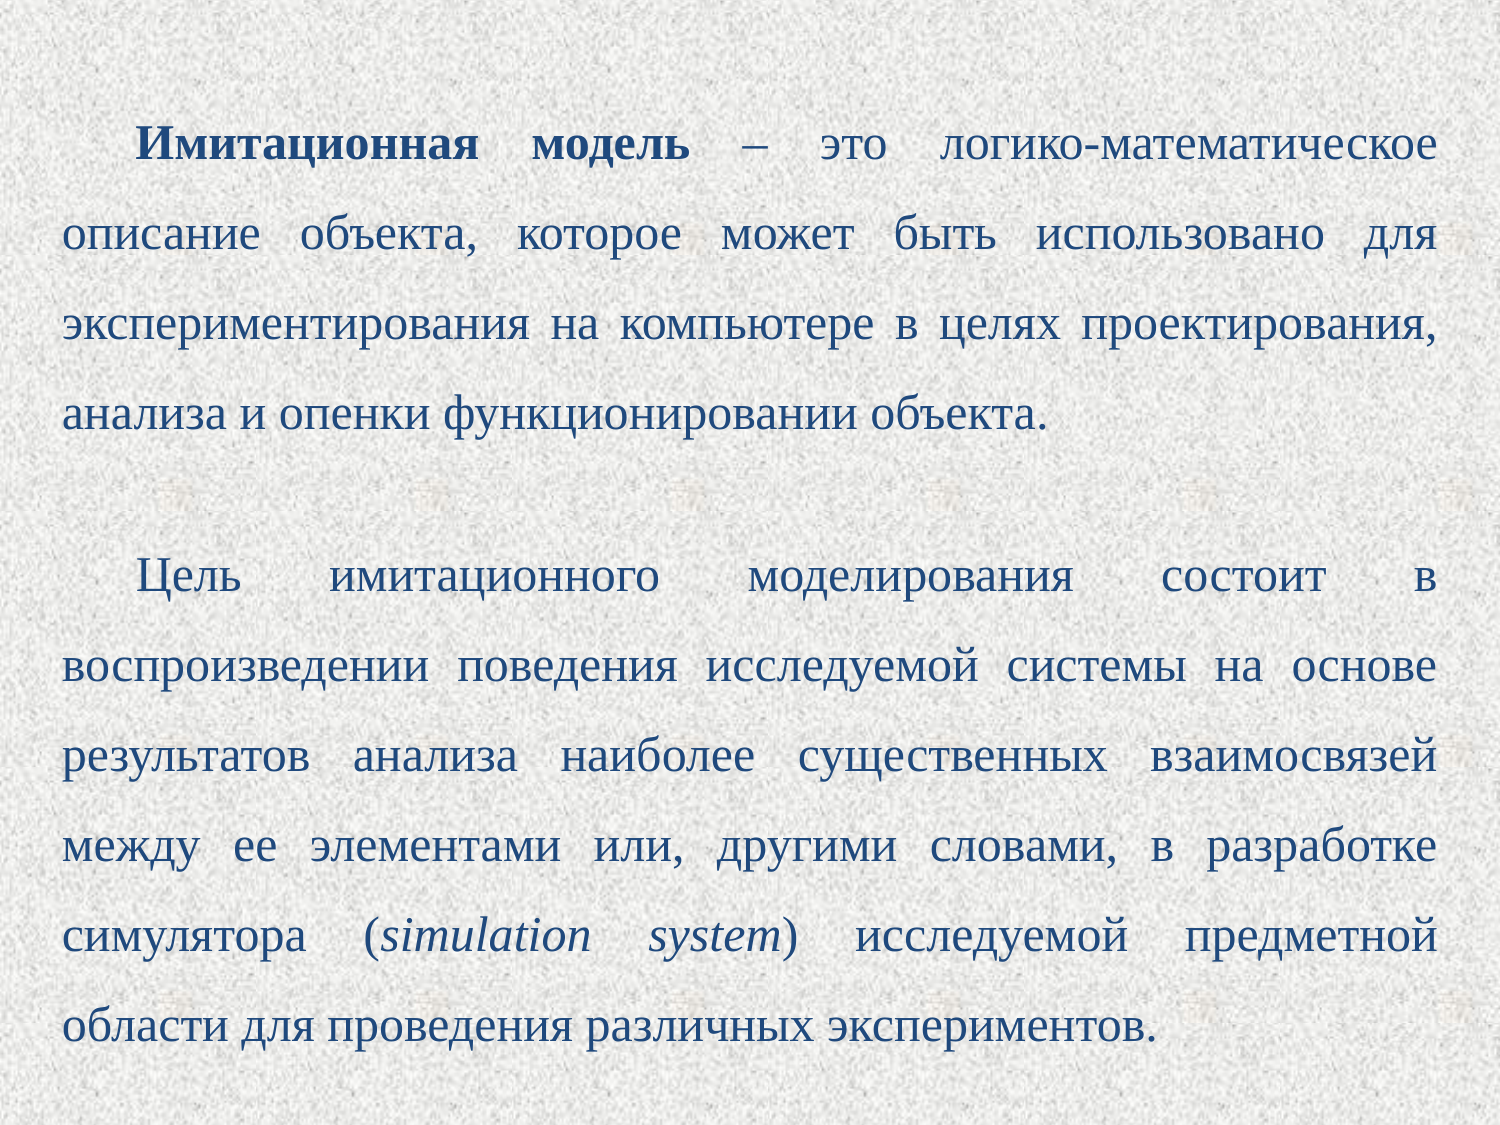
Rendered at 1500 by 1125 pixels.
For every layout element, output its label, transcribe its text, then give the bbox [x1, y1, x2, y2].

text_box Имитационная модель – это логико-математическое описание объекта, которое может быть использовано для экспериментирования на компьютере в целях проектирования, анализа и опенки функционировании объекта. [47, 71, 1453, 447]
picture [0, 0, 1500, 1125]
text_box Цель имитационного моделирования состоит в воспроизведении поведения исследуемой системы на основе результатов анализа наиболее существенных взаимосвязей между ее элементами или, другими словами, в разработке симулятора (simulation system) исследуемой предметной области для проведения различных экспериментов. [47, 503, 1453, 1059]
